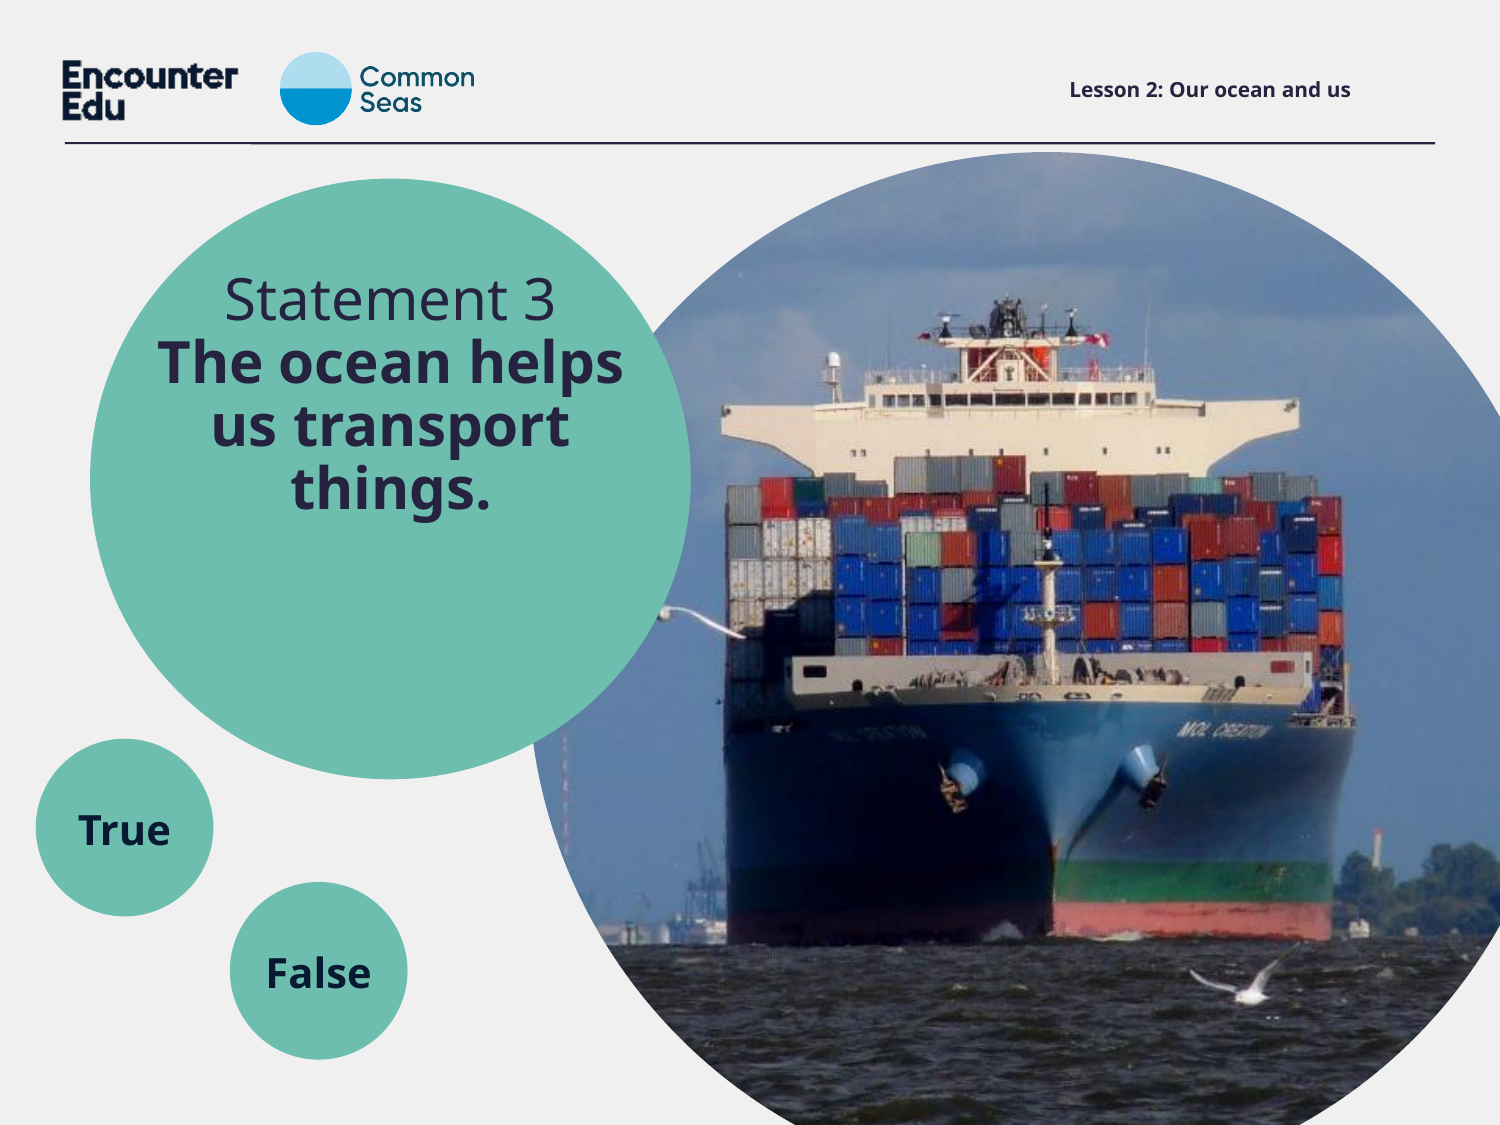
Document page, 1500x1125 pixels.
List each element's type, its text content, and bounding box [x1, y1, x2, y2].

text_box [121, 502, 659, 683]
text_box [35, 792, 43, 863]
text_box [46, 738, 203, 785]
text_box [55, 883, 194, 917]
text_box [182, 178, 599, 262]
text_box Statement 3 The ocean helps us transport things. [106, 262, 676, 444]
text_box [533, 152, 1500, 1125]
picture [272, 49, 482, 128]
list True [43, 785, 206, 883]
title Lesson 2: Our ocean and us [749, 67, 1359, 114]
text_box [206, 792, 214, 863]
text_box [240, 881, 398, 929]
text_box False [238, 929, 400, 1026]
text_box [90, 382, 691, 614]
text_box [249, 1026, 389, 1060]
text_box [400, 935, 408, 1007]
text_box [170, 683, 611, 780]
picture [60, 59, 243, 122]
text_box [229, 933, 238, 1008]
